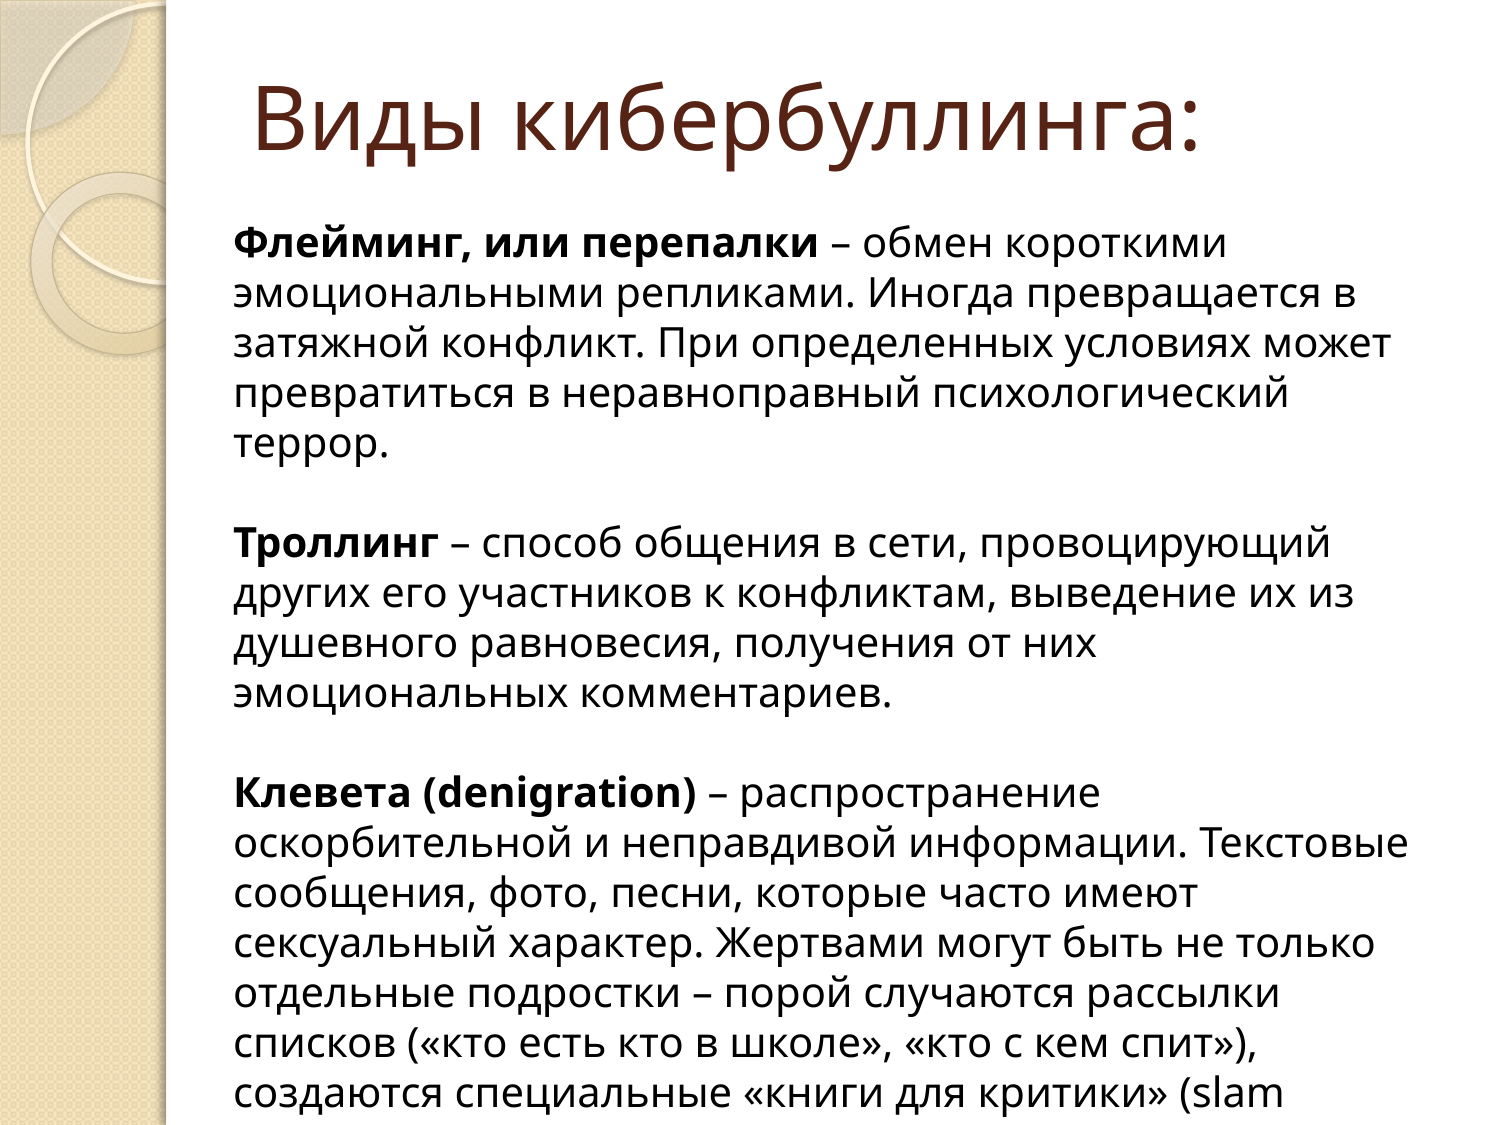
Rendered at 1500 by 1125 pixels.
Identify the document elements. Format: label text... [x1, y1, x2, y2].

text_box Флейминг, или перепалки – обмен короткими эмоциональными репликами. Иногда превращается в затяжной конфликт. При определенных условиях может превратиться в неравноправный психологический террор. Троллинг – способ общения в сети, провоцирующий других его участников к конфликтам, выведение их из душевного равновесия, получения от них эмоциональных комментариев. Клевета (denigration) – распространение оскорбительной и неправдивой информации. Текстовые сообщения, фото, песни, которые часто имеют сексуальный характер. Жертвами могут быть не только отдельные подростки – порой случаются рассылки списков («кто есть кто в школе», «кто с кем спит»), создаются специальные «книги для критики» (slam books) с шутками про одноклассников. [218, 208, 1435, 1125]
title Виды кибербуллинга: [235, 45, 1466, 185]
